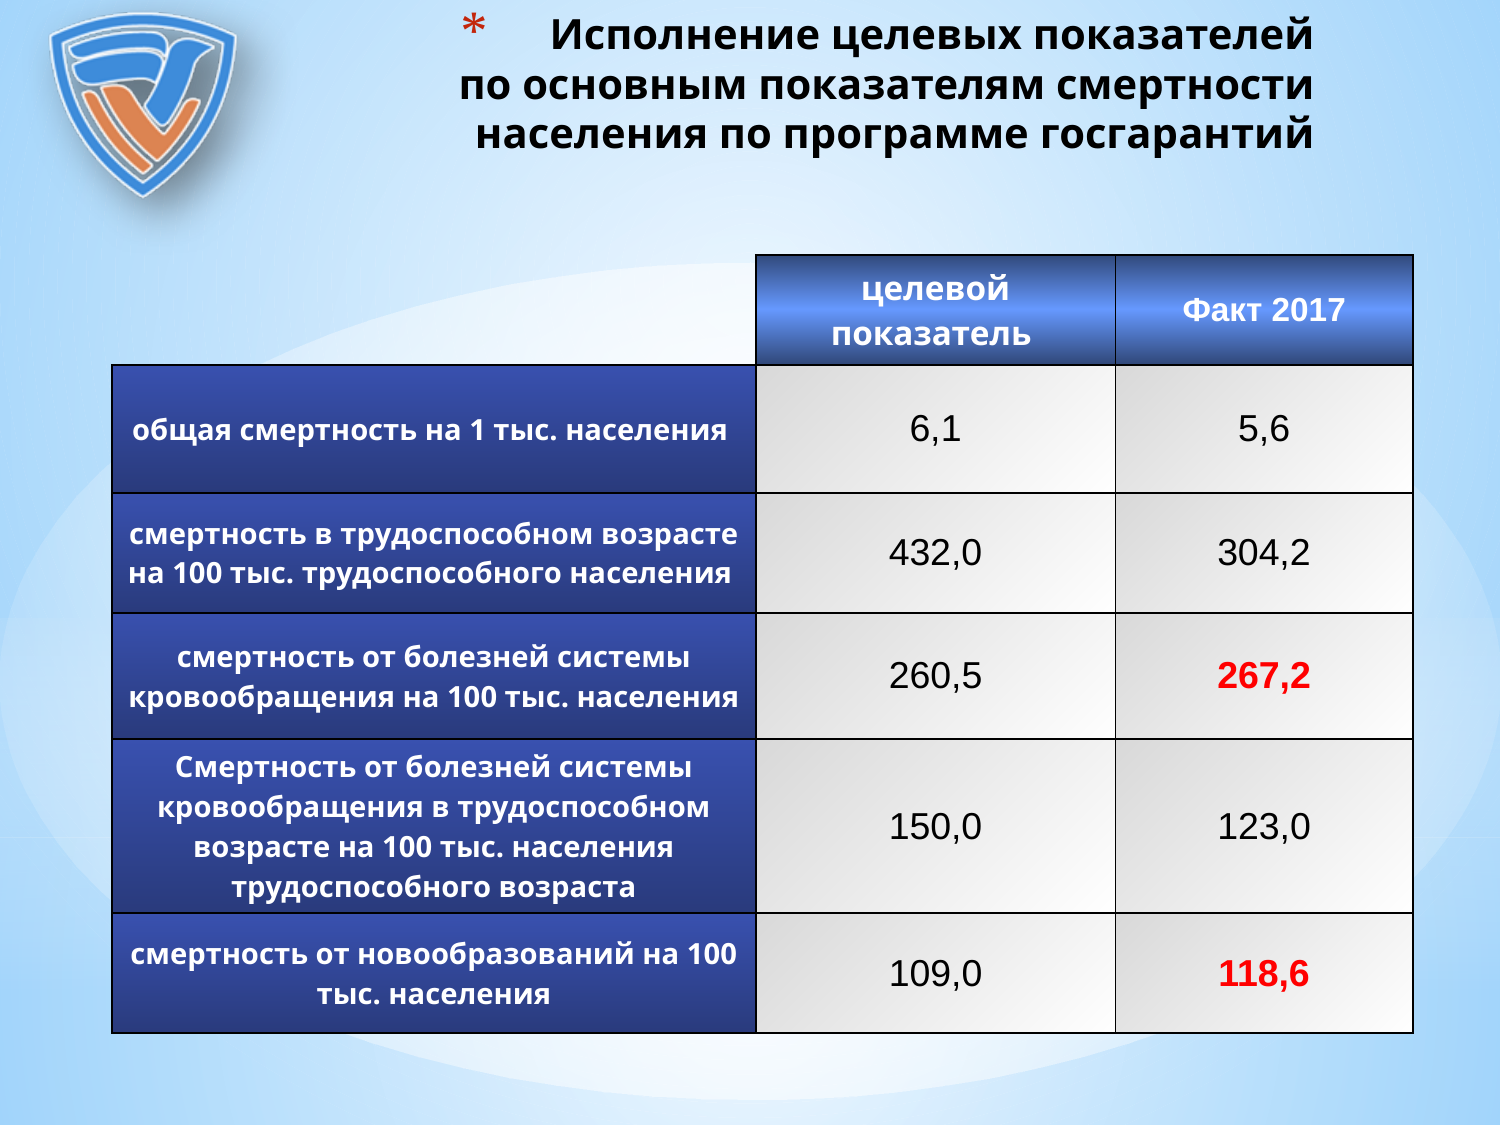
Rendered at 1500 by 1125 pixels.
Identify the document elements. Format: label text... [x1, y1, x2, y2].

table_cell смертность в трудоспособном возрасте на 100 тыс. трудоспособного населения [113, 494, 755, 612]
table_header [112, 255, 755, 364]
table_cell 267,2 [1116, 614, 1412, 738]
table_cell 6,1 [757, 366, 1115, 492]
table_cell 123,0 [1116, 740, 1412, 912]
table_cell общая смертность на 1 тыс. населения [113, 366, 755, 492]
table_cell 109,0 [757, 914, 1115, 1032]
picture [17, 0, 258, 221]
table_cell 118,6 [1116, 914, 1412, 1032]
table_cell смертность от новообразований на 100 тыс. населения [113, 914, 755, 1032]
table_header Факт 2017 [1116, 256, 1412, 364]
table_cell 150,0 [757, 740, 1115, 912]
table_cell 260,5 [757, 614, 1115, 738]
table_cell 304,2 [1116, 494, 1412, 612]
table_cell 432,0 [757, 494, 1115, 612]
title Исполнение целевых показателей по основным показателям смертности населения по программе госгарантий [301, 0, 1341, 166]
table_cell смертность от болезней системы кровообращения на 100 тыс. населения [113, 614, 755, 738]
table_header целевой показатель [757, 256, 1115, 364]
table_cell Смертность от болезней системы кровообращения в трудоспособном возрасте на 100 тыс. населения трудоспособного возраста [113, 740, 755, 912]
table_cell 5,6 [1116, 366, 1412, 492]
